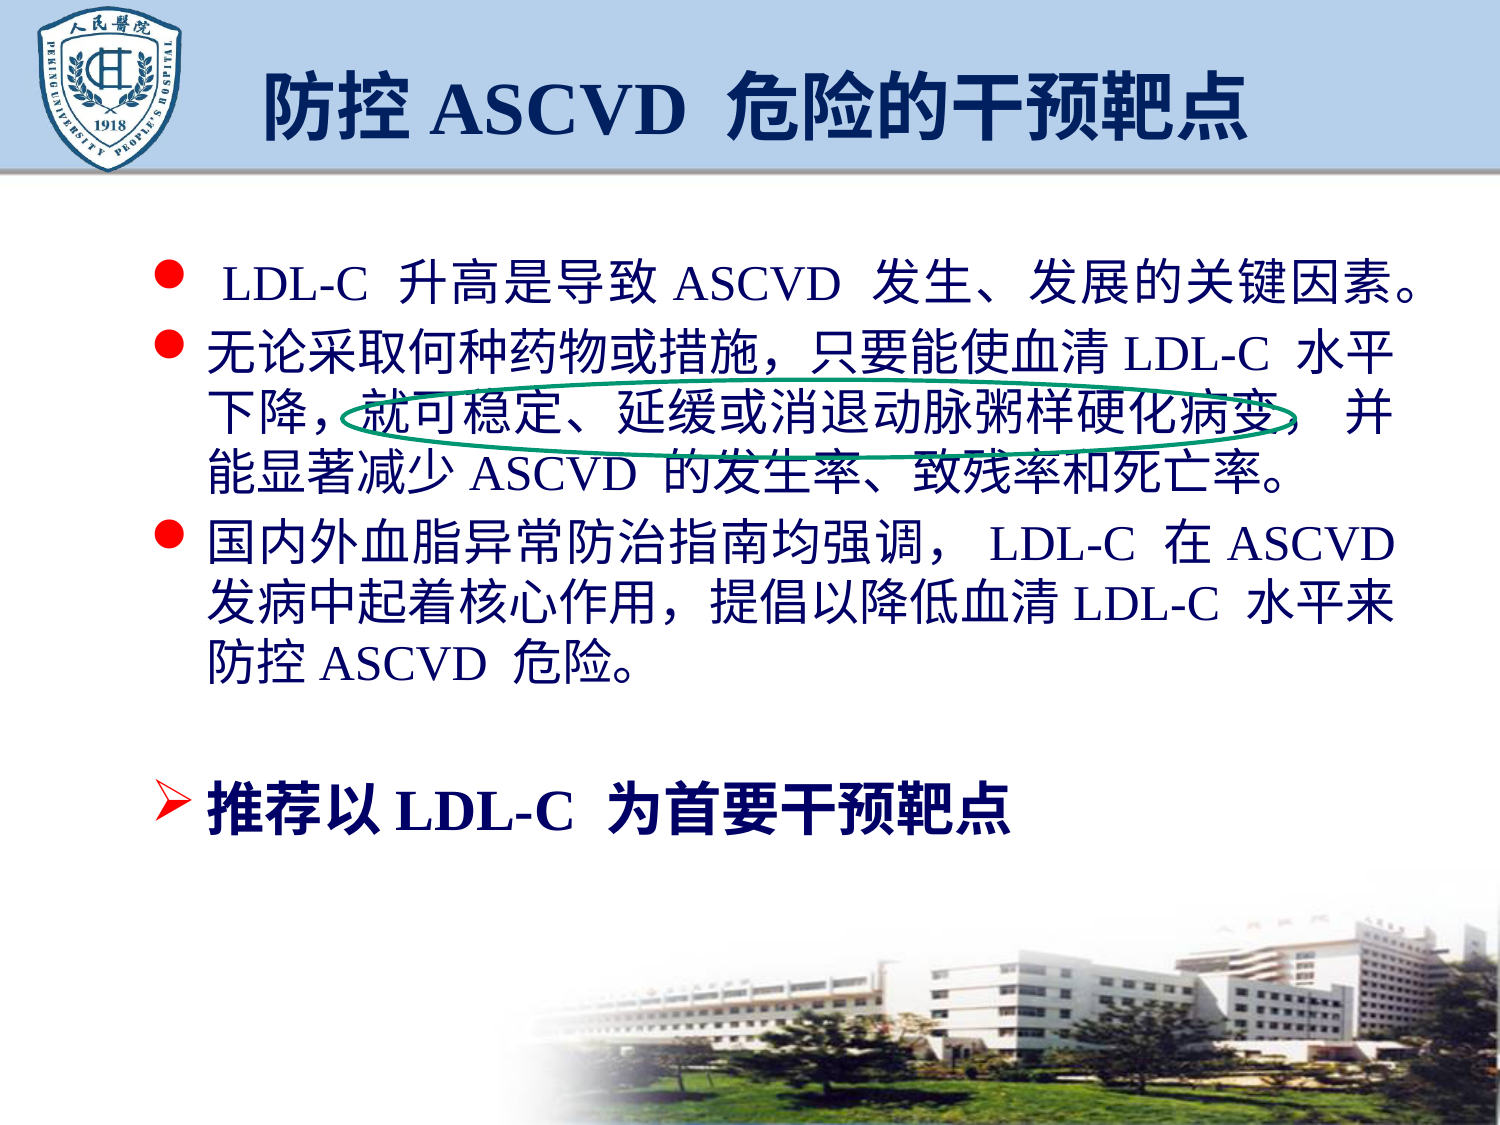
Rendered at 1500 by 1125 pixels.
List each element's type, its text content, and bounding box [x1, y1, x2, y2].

text_box [340, 377, 1298, 460]
list LDL-C 升高是导致ASCVD 发生、发展的关键因素。 无论采取何种药物或措施，只要能使血清LDL-C 水平下降，就可稳定、延缓或消退动脉粥样硬化病变， 并能显著减少ASCVD 的发生率、致残率和死亡率。 国内外血脂异常防治指南均强调，LDL-C 在ASCVD 发病中起着核心作用，提倡以降低血清LDL-C 水平来防控ASCVD 危险。 推荐以LDL-C 为首要干预靶点 [135, 242, 1411, 919]
title 防控ASCVD 危险的干预靶点 [118, 46, 1394, 163]
picture [0, 0, 1500, 1125]
